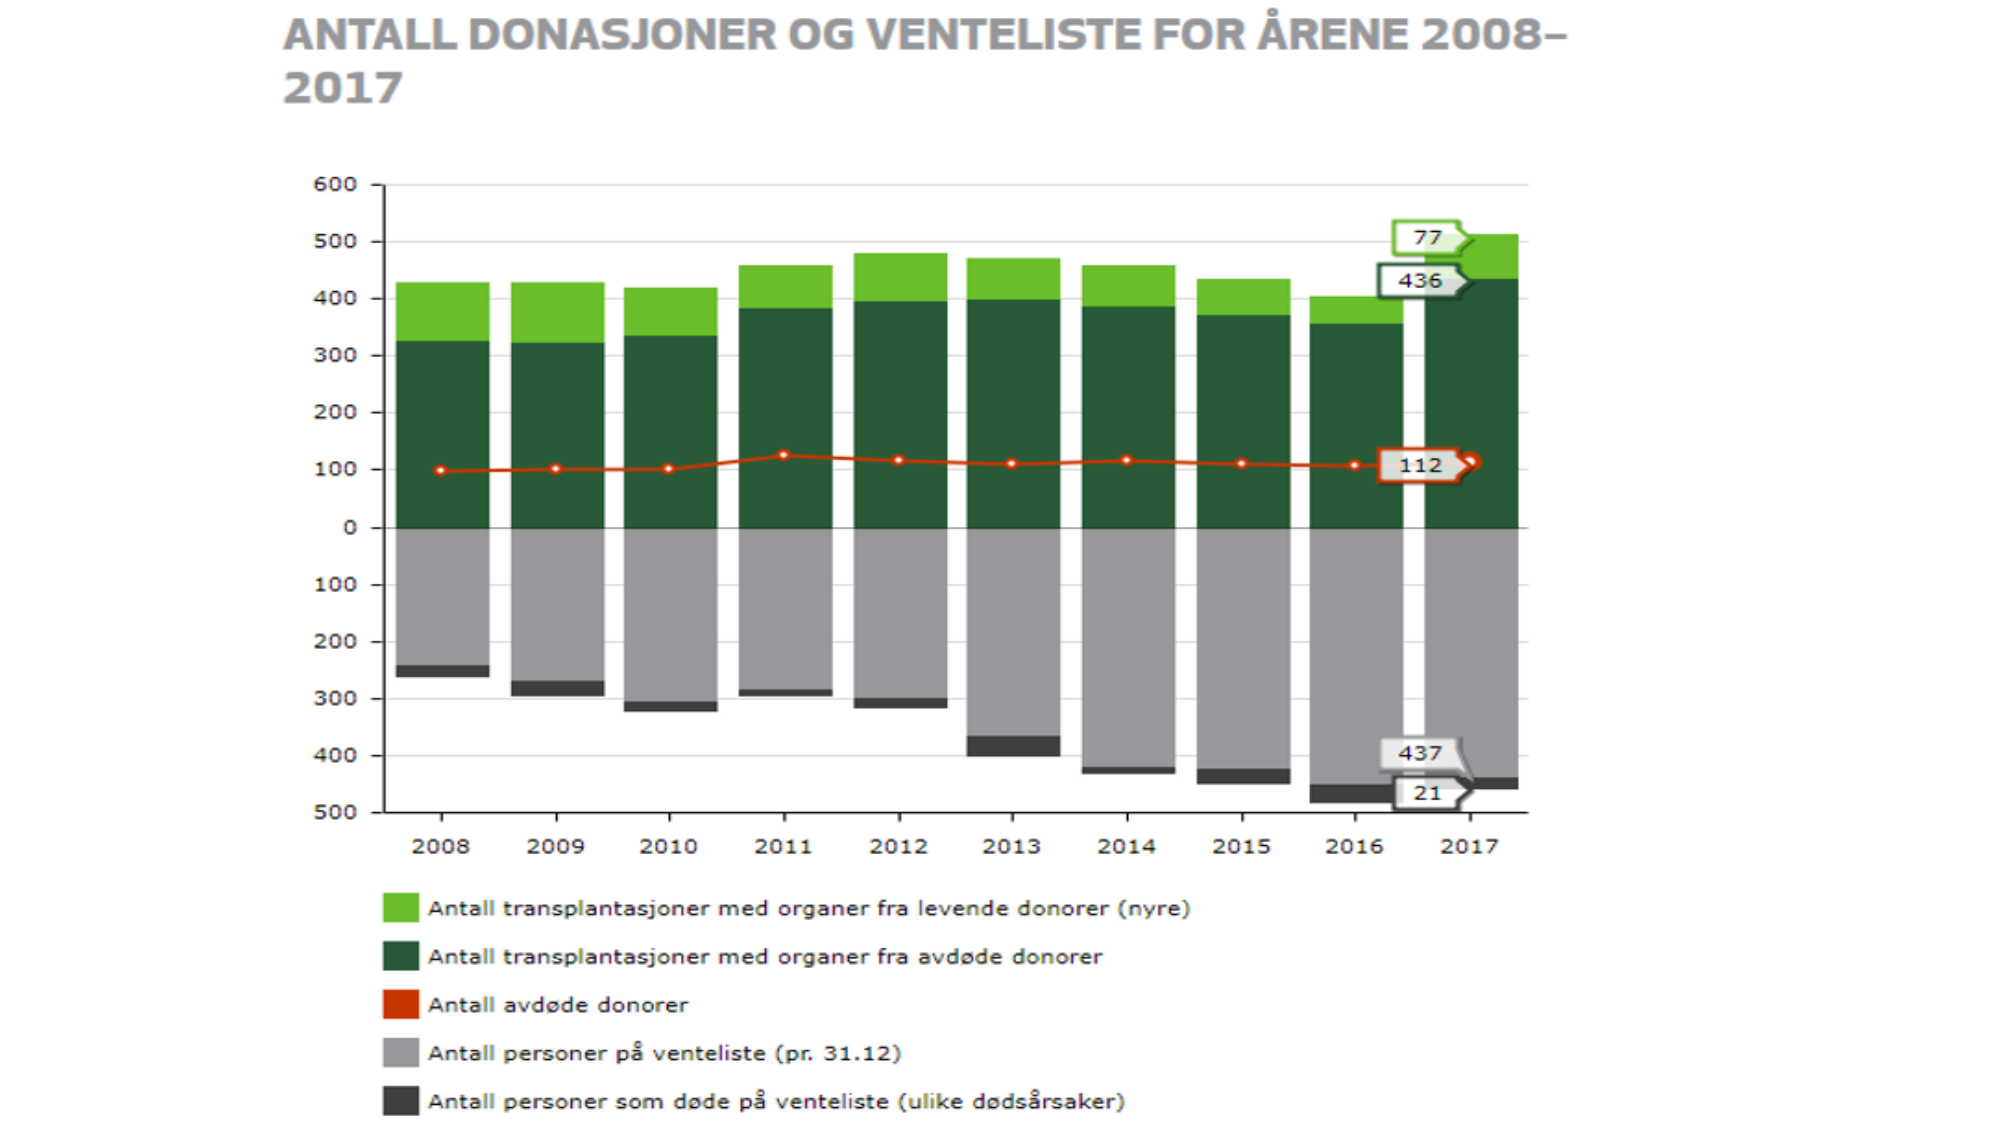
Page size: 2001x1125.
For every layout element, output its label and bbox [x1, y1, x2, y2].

picture [242, 0, 1578, 1125]
